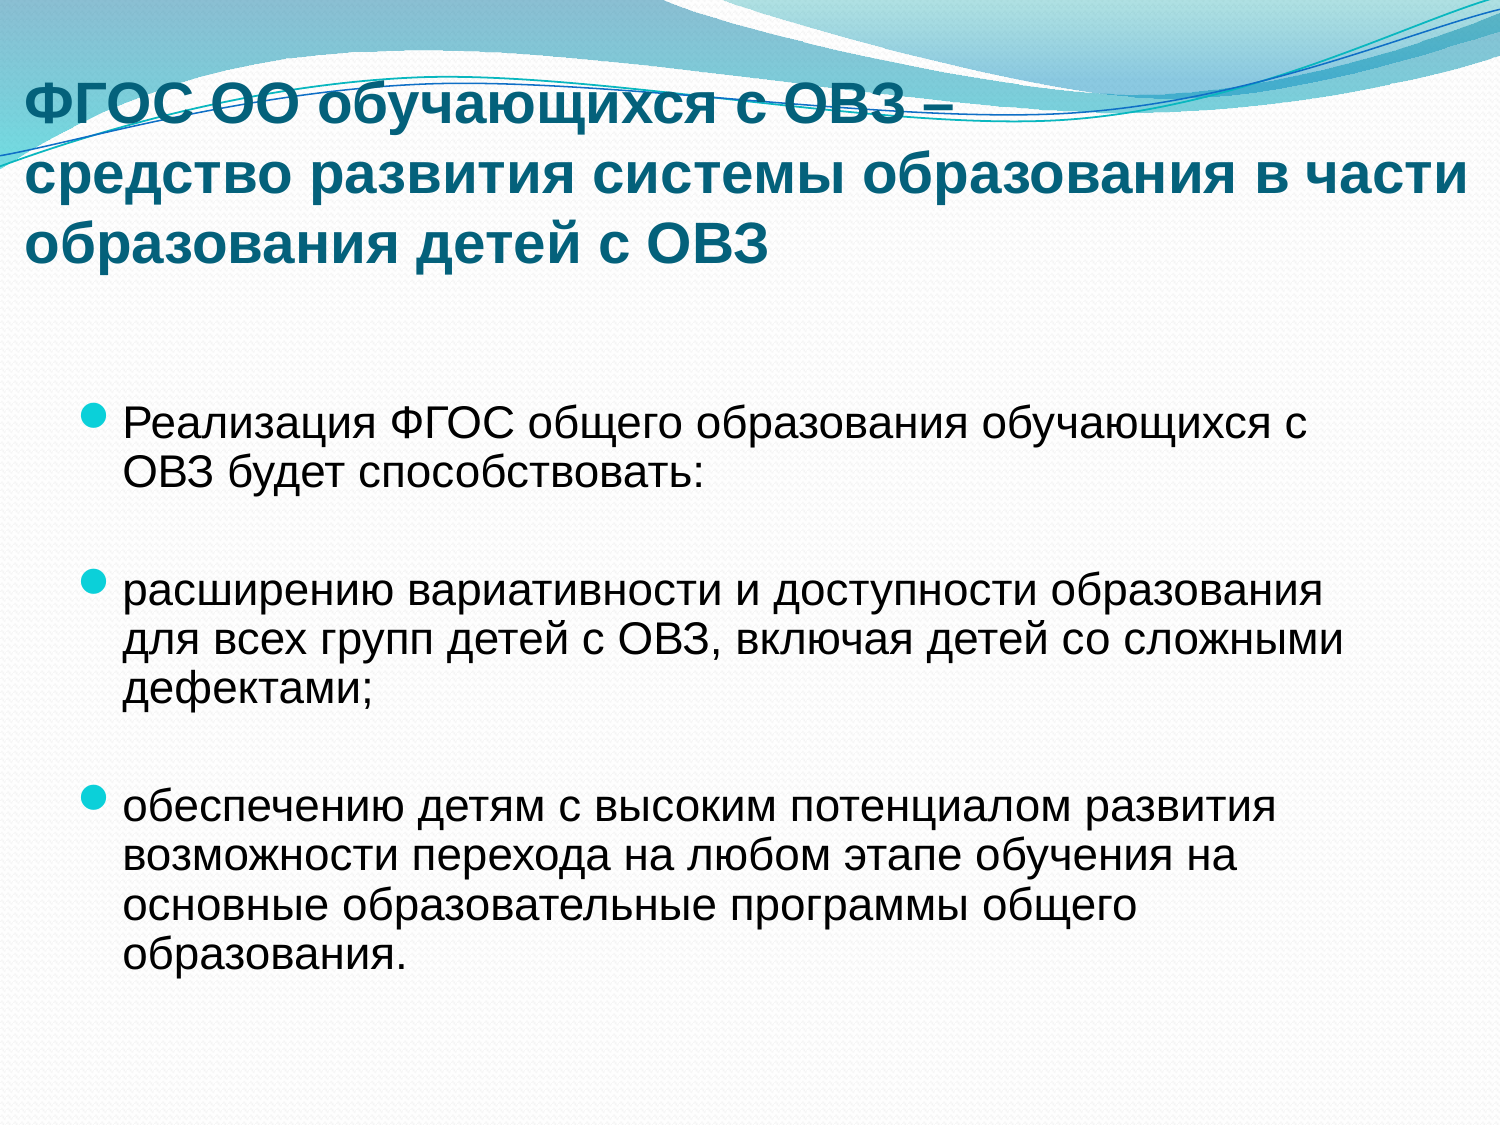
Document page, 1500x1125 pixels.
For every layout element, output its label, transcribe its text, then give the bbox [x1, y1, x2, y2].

list Реализация ФГОС общего образования обучающихся с ОВЗ будет способствовать: расширению вариативности и доступности образования для всех групп детей с ОВЗ, включая детей со сложными дефектами; обеспечению детям с высоким потенциалом развития возможности перехода на любом этапе обучения на основные образовательные программы общего образования. [62, 312, 1425, 1050]
title ФГОС ОО обучающихся с ОВЗ – средство развития системы образования в части образования детей с ОВЗ [24, 24, 1475, 275]
